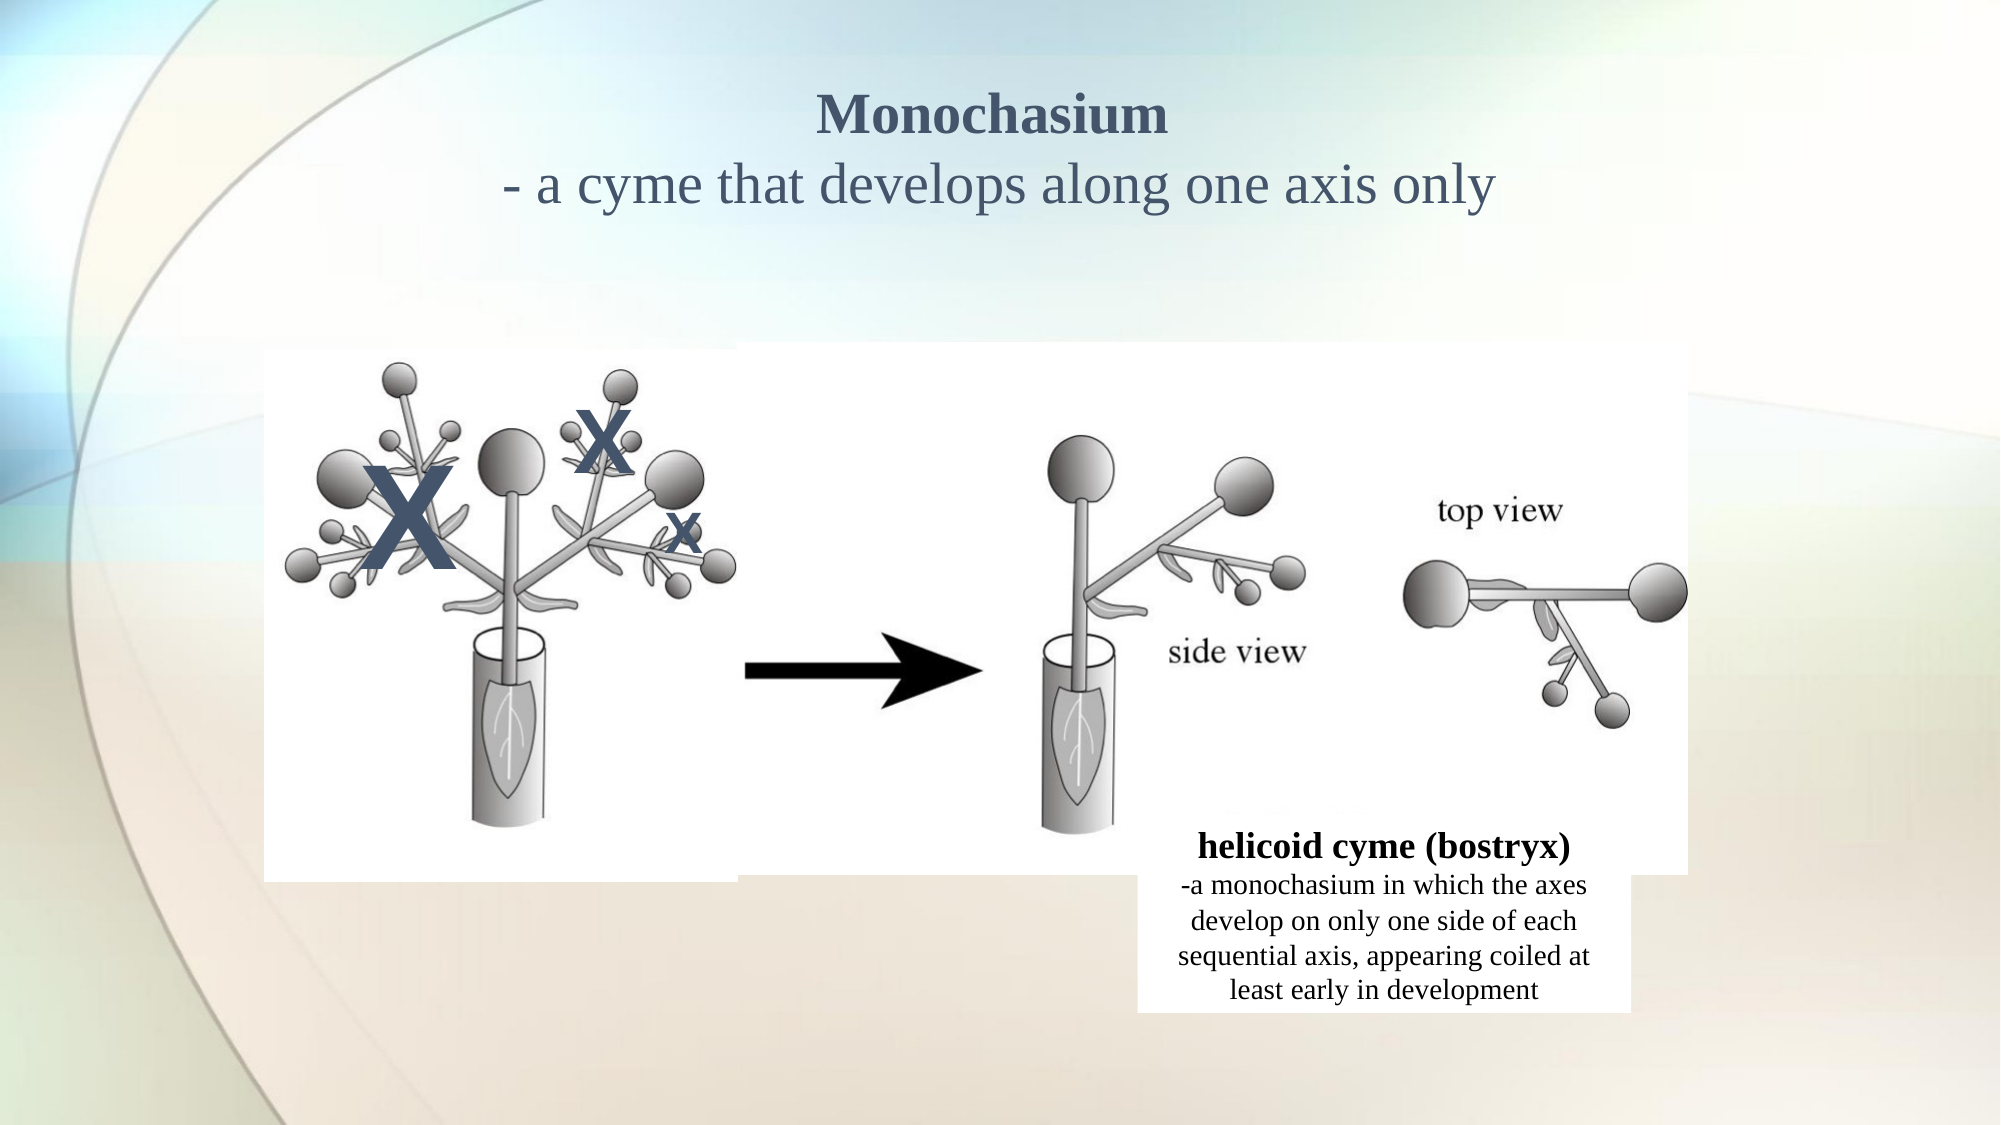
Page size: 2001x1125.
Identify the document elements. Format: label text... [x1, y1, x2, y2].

picture [0, 0, 2001, 1125]
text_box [737, 342, 1688, 1015]
text_box Monochasium - a cyme that develops along one axis only [375, 67, 1625, 223]
